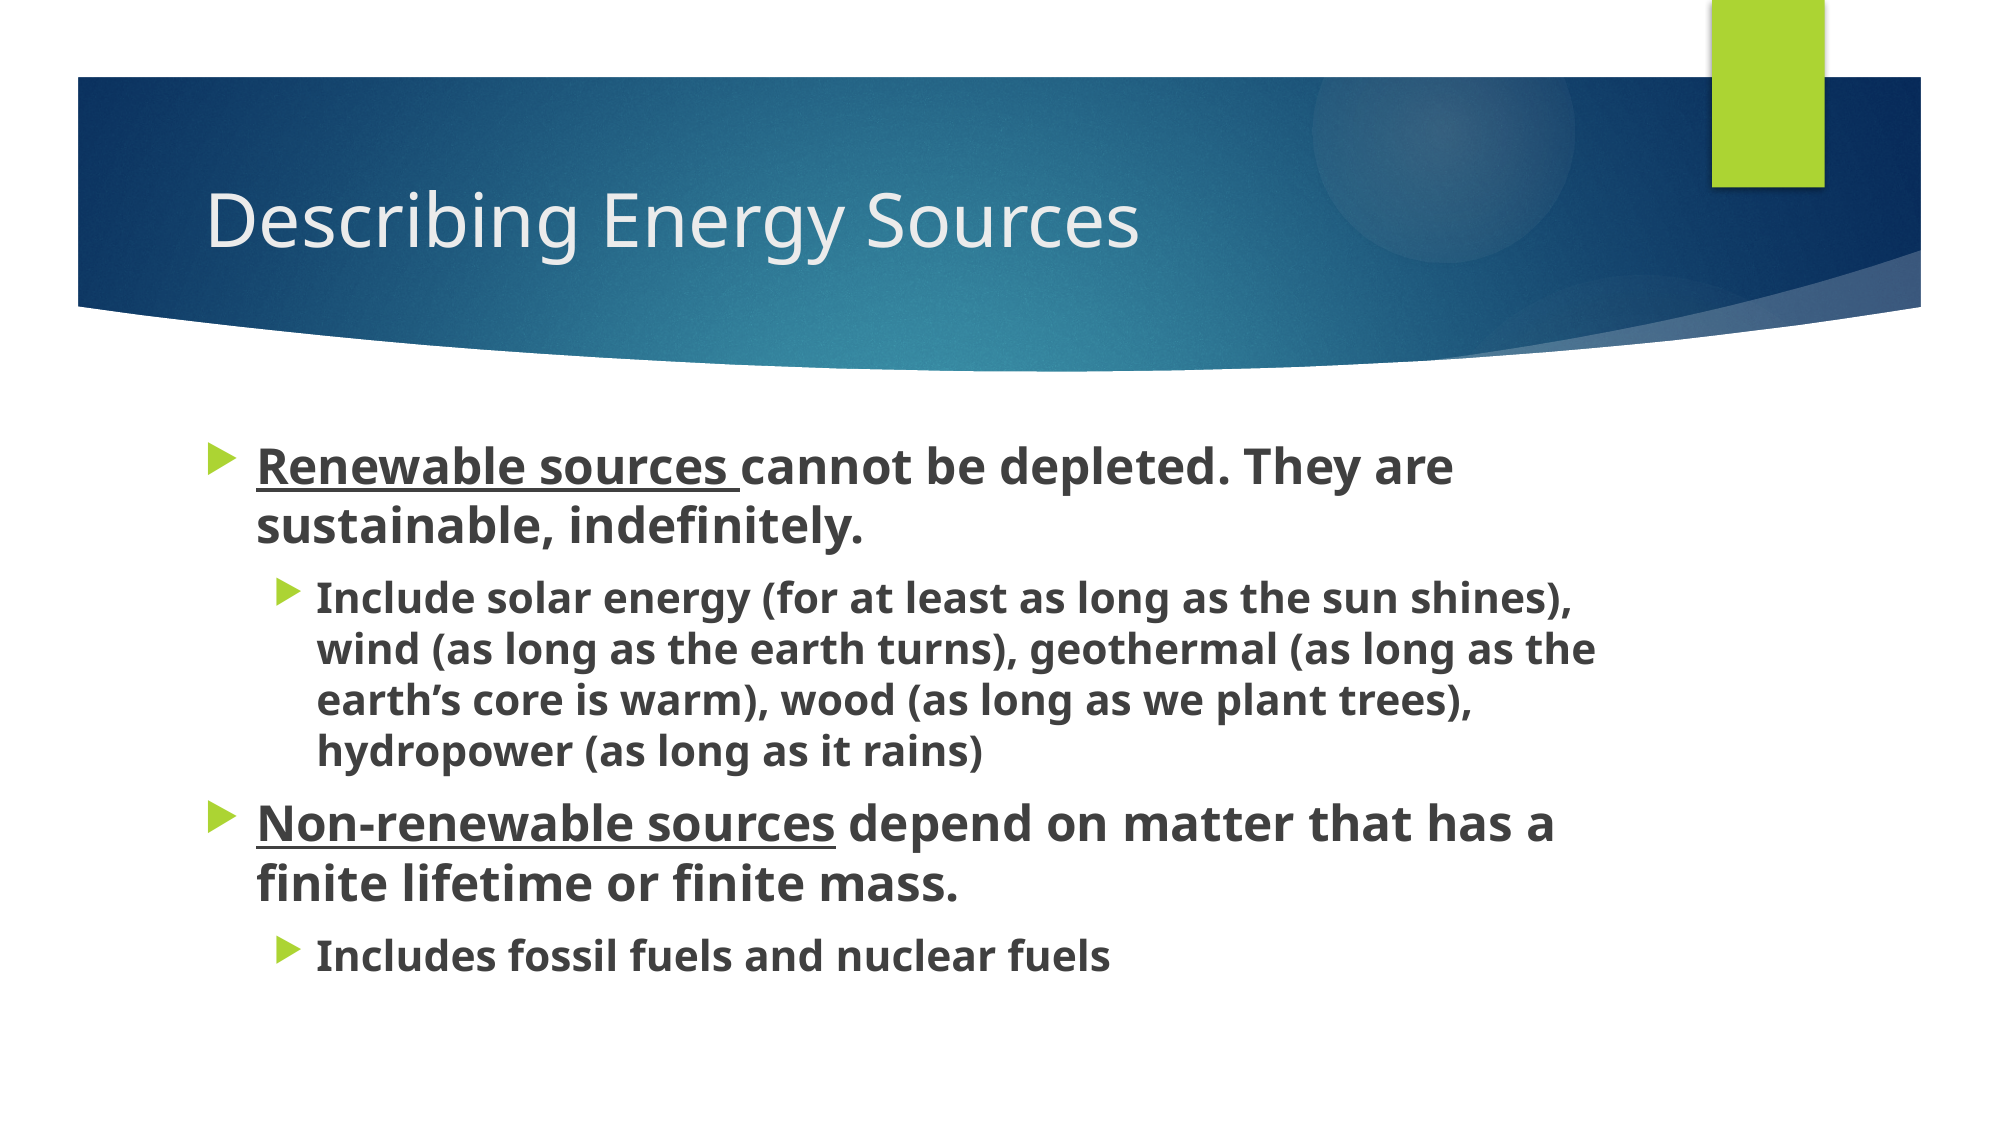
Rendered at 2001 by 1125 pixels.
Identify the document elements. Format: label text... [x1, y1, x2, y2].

title Describing Energy Sources [189, 159, 1627, 276]
list Renewable sources cannot be depleted. They are sustainable, indefinitely. Include solar energy (for at least as long as the sun shines), wind (as long as the earth turns), geothermal (as long as the earth’s core is warm), wood (as long as we plant trees), hydropower (as long as it rains) Non-renewable sources depend on matter that has a finite lifetime or finite mass. Includes fossil fuels and nuclear fuels [189, 427, 1627, 988]
